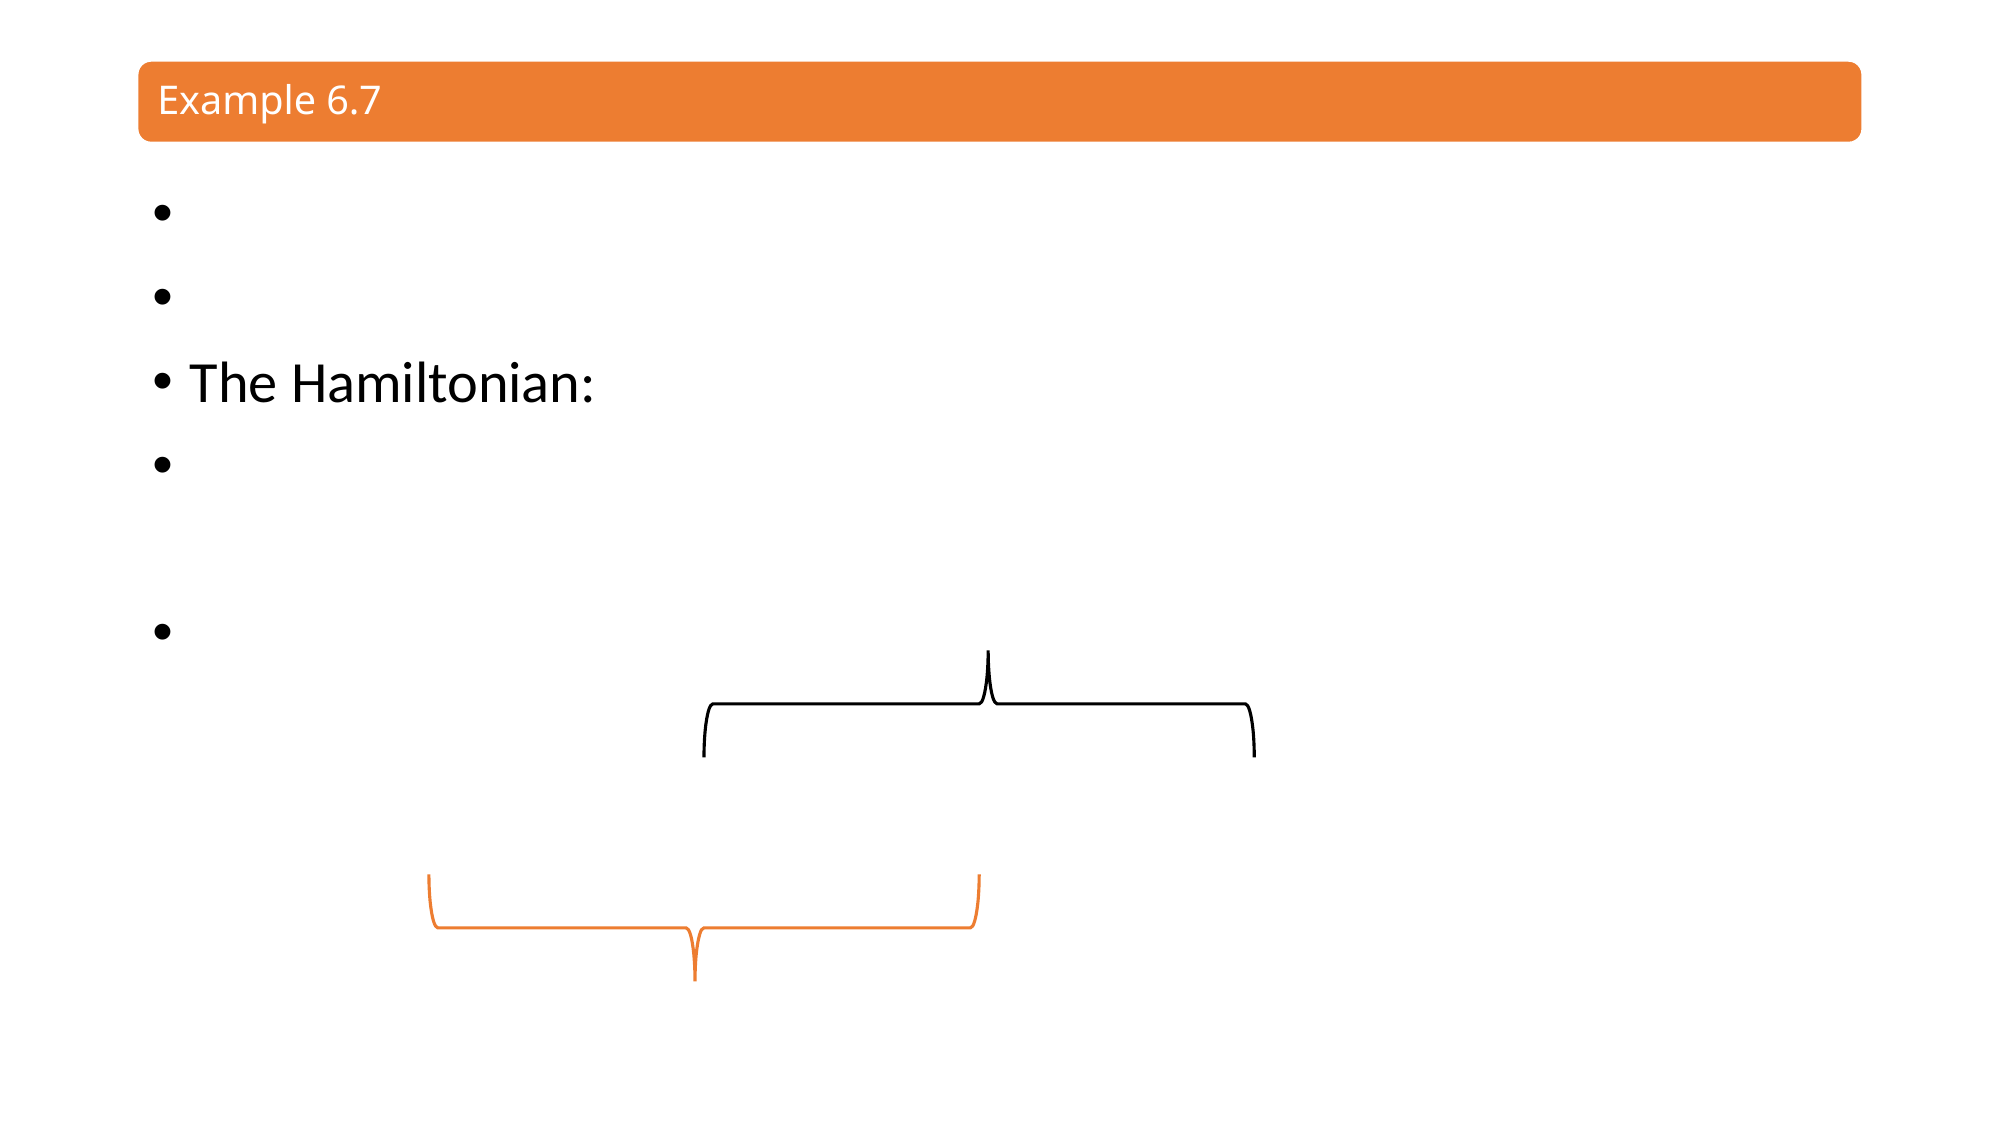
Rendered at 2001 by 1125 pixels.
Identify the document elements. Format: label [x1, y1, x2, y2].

text_box [137, 59, 1863, 144]
text_box [702, 650, 1256, 758]
text_box [427, 874, 981, 982]
